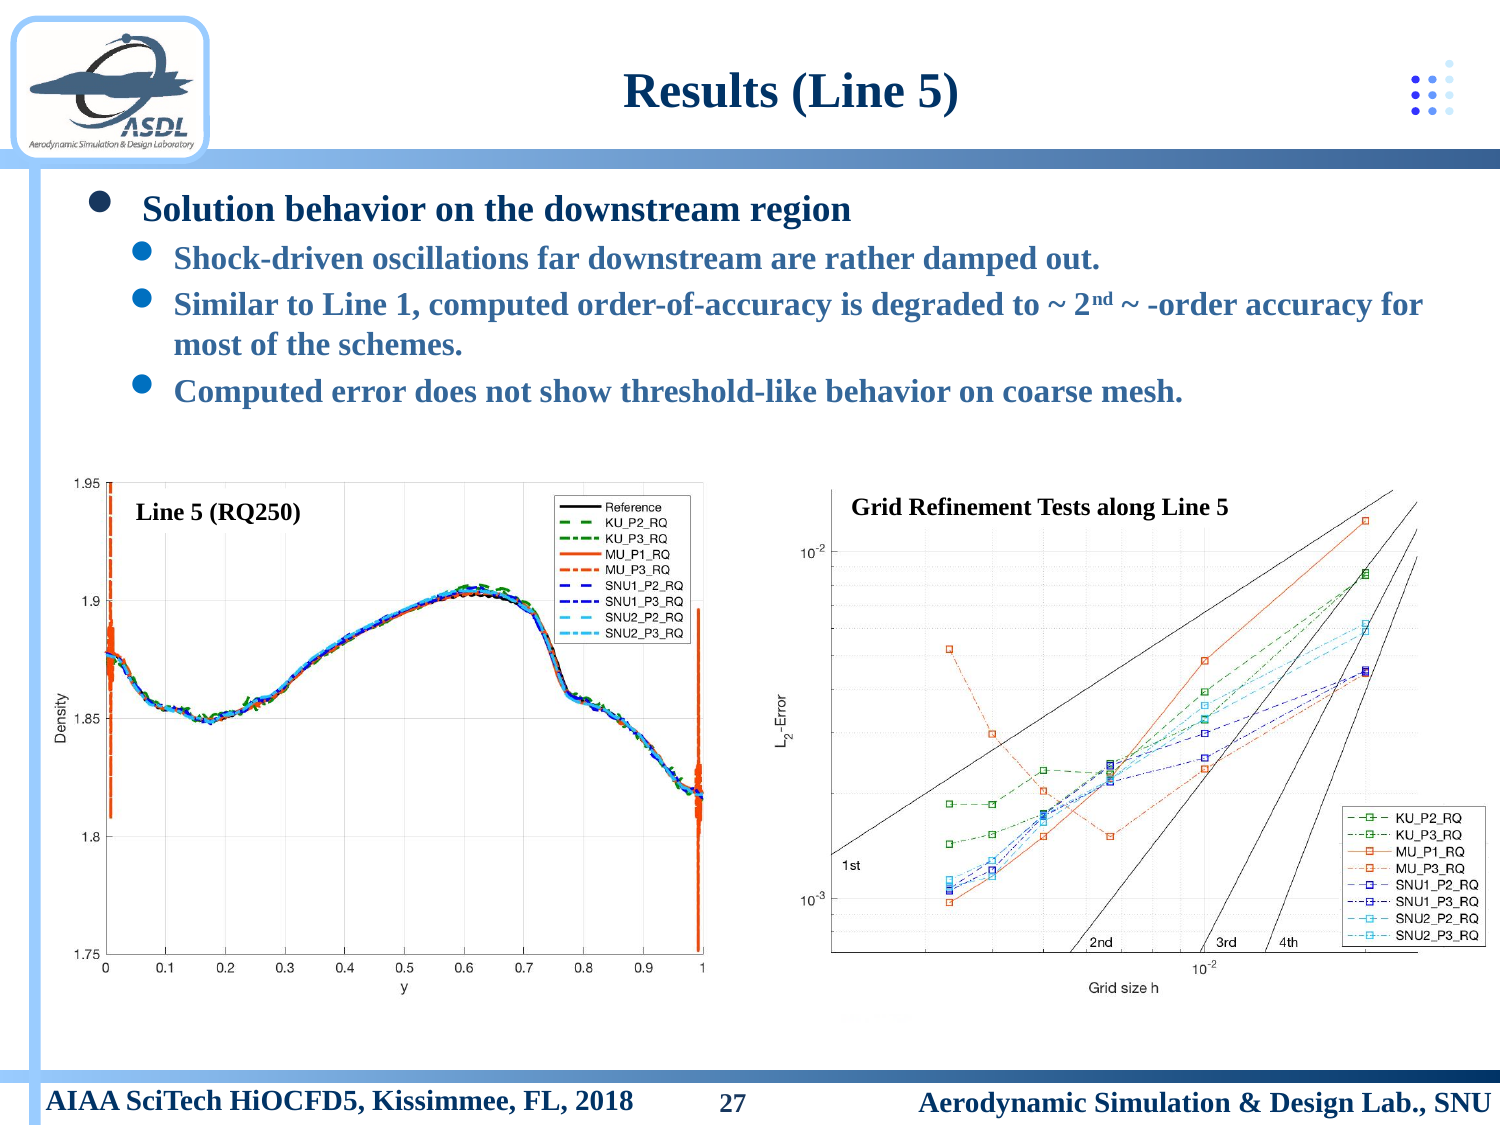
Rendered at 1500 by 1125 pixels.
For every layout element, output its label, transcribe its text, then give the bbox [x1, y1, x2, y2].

picture [41, 469, 721, 1001]
text_box Solution behavior on the downstream region Shock-driven oscillations far downstream are rather damped out. Similar to Line 1, computed order-of-accuracy is degraded to ~ 2nd ~ -order accuracy for most of the schemes. Computed error does not show threshold-like behavior on coarse mesh. [70, 176, 1500, 486]
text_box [732, 447, 1489, 1015]
title Results (Line 5) [218, 42, 1365, 132]
slide_number 27 [671, 1065, 795, 1125]
picture [26, 30, 196, 152]
